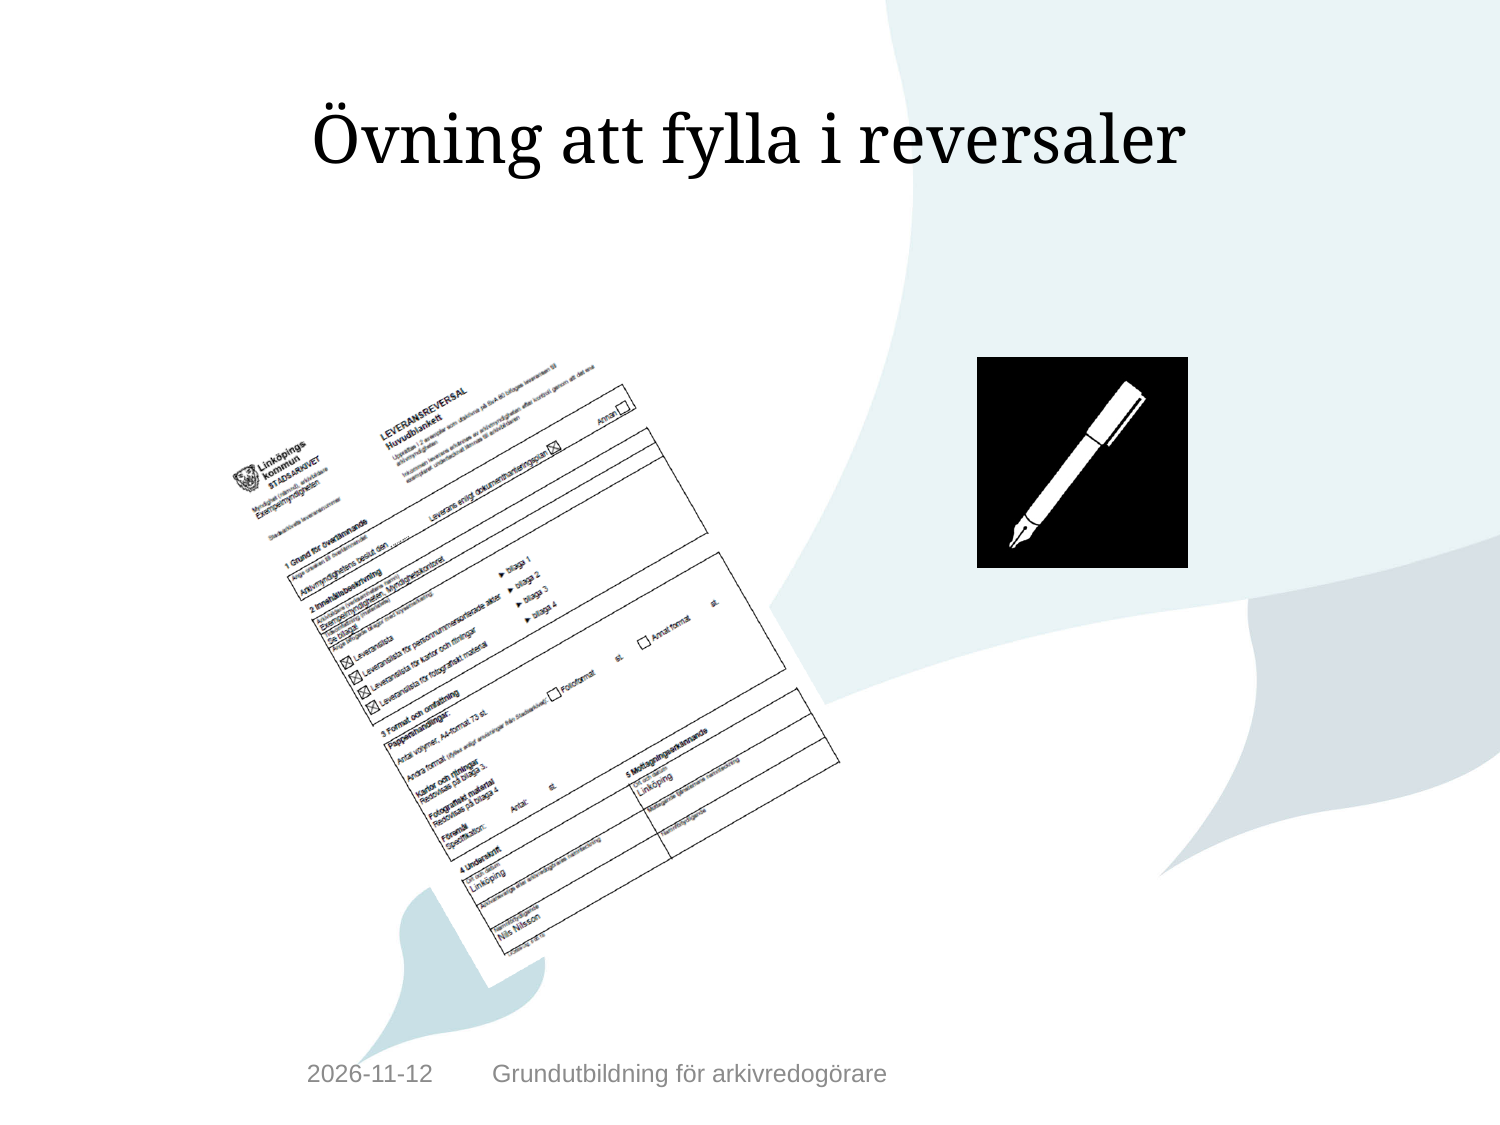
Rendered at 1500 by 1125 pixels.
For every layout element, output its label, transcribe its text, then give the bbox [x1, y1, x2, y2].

picture [0, 0, 1500, 1125]
title Övning att fylla i reversaler [112, 90, 1388, 278]
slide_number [291, 1042, 477, 1103]
footer Grundutbildning för arkivredogörare [477, 1042, 1070, 1103]
